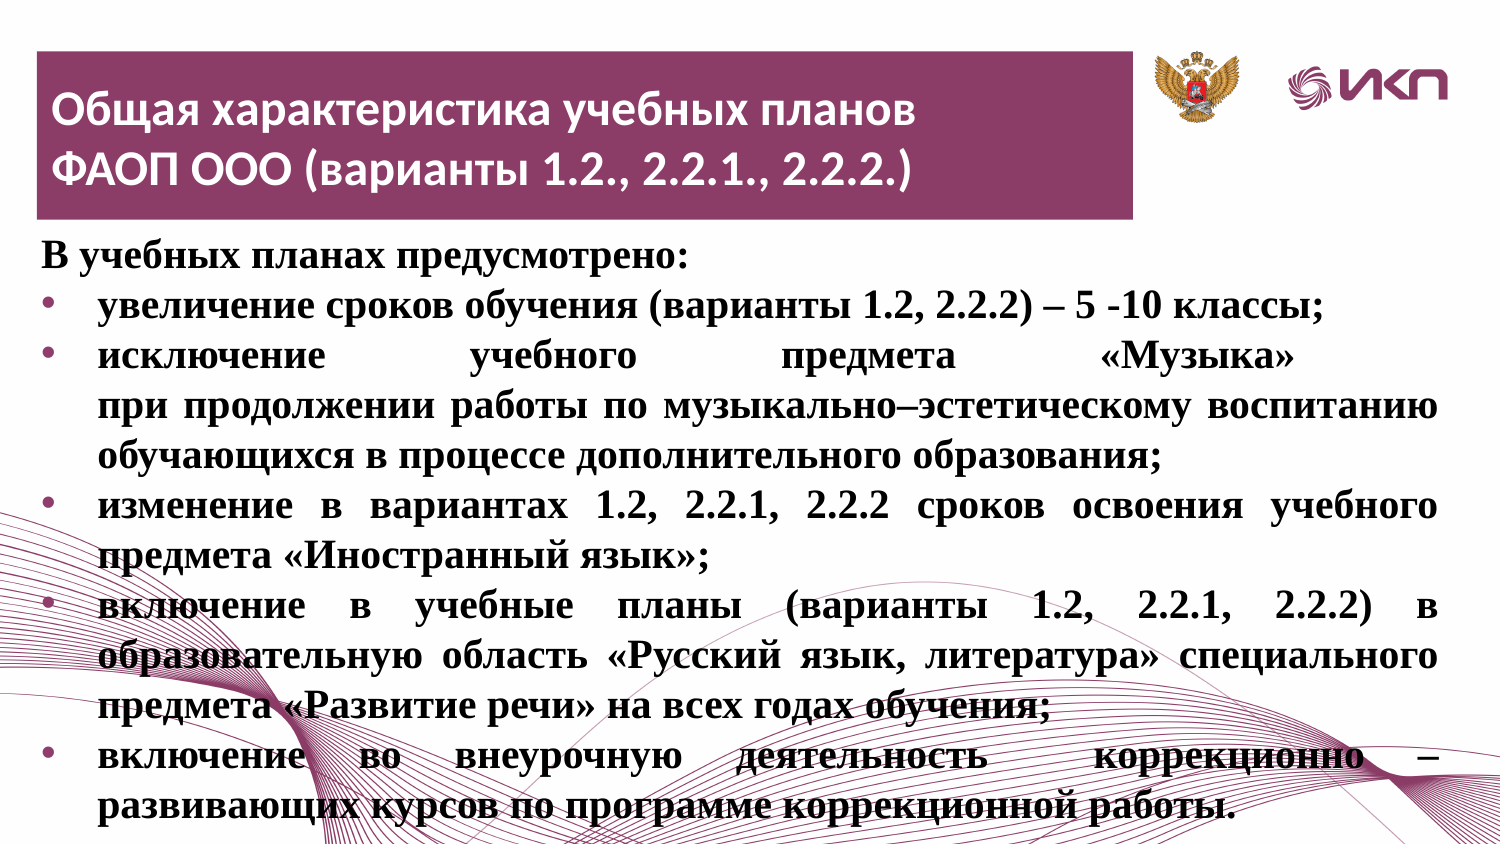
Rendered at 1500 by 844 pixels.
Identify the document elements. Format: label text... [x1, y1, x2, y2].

text_box В учебных планах предусмотрено: увеличение сроков обучения (варианты 1.2, 2.2.2) – 5 -10 классы; исключение учебного предмета «Музыка» при продолжении работы по музыкально–эстетическому воспитанию обучающихся в процессе дополнительного образования; изменение в вариантах 1.2, 2.2.1, 2.2.2 сроков освоения учебного предмета «Иностранный язык»; включение в учебные планы (варианты 1.2, 2.2.1, 2.2.2) в образовательную область «Русский язык, литература» специального предмета «Развитие речи» на всех годах обучения; включение во внеурочную деятельность коррекционно – развивающих курсов по программе коррекционной работы. [26, 219, 1454, 835]
picture [0, 0, 1500, 844]
text_box Общая характеристика учебных планов ФАОП ООО (варианты 1.2., 2.2.1., 2.2.2.) [35, 49, 1135, 219]
